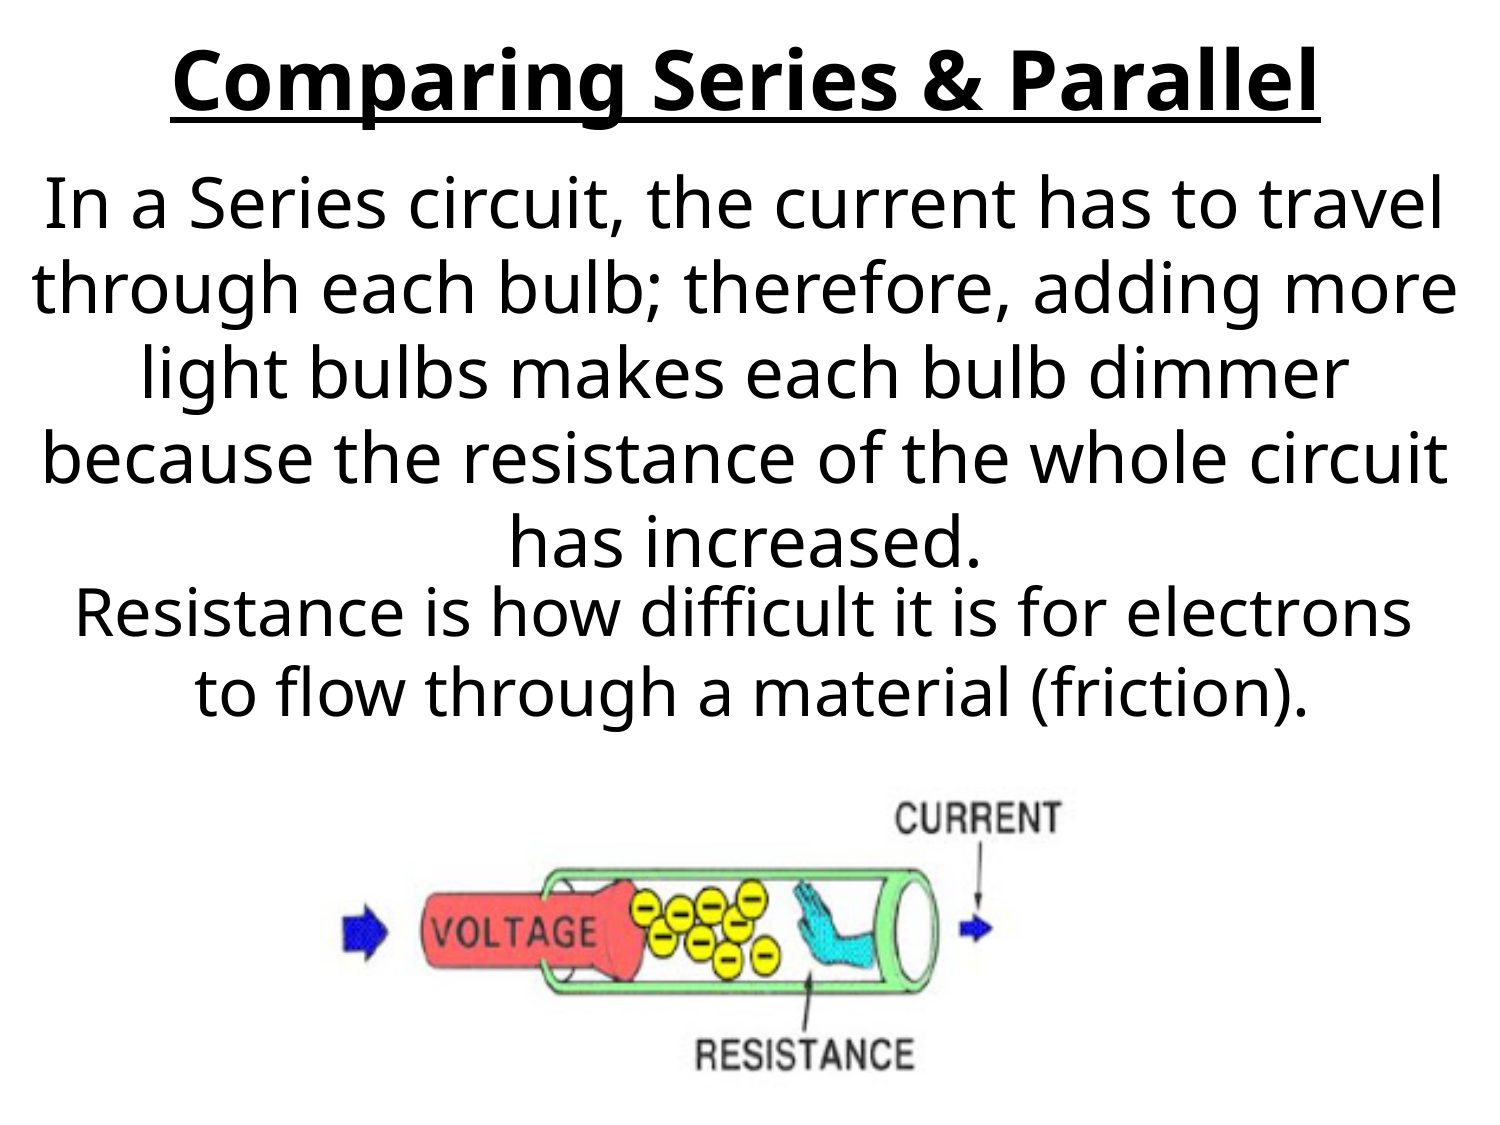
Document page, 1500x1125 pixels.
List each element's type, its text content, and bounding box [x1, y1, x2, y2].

text_box Resistance is how difficult it is for electrons to flow through a material (friction). [45, 562, 1461, 750]
list In a Series circuit, the current has to travel through each bulb; therefore, adding more light bulbs makes each bulb dimmer because the resistance of the whole circuit has increased. [8, 149, 1484, 538]
title Comparing Series & Parallel [45, 3, 1447, 149]
picture [320, 787, 1077, 1088]
